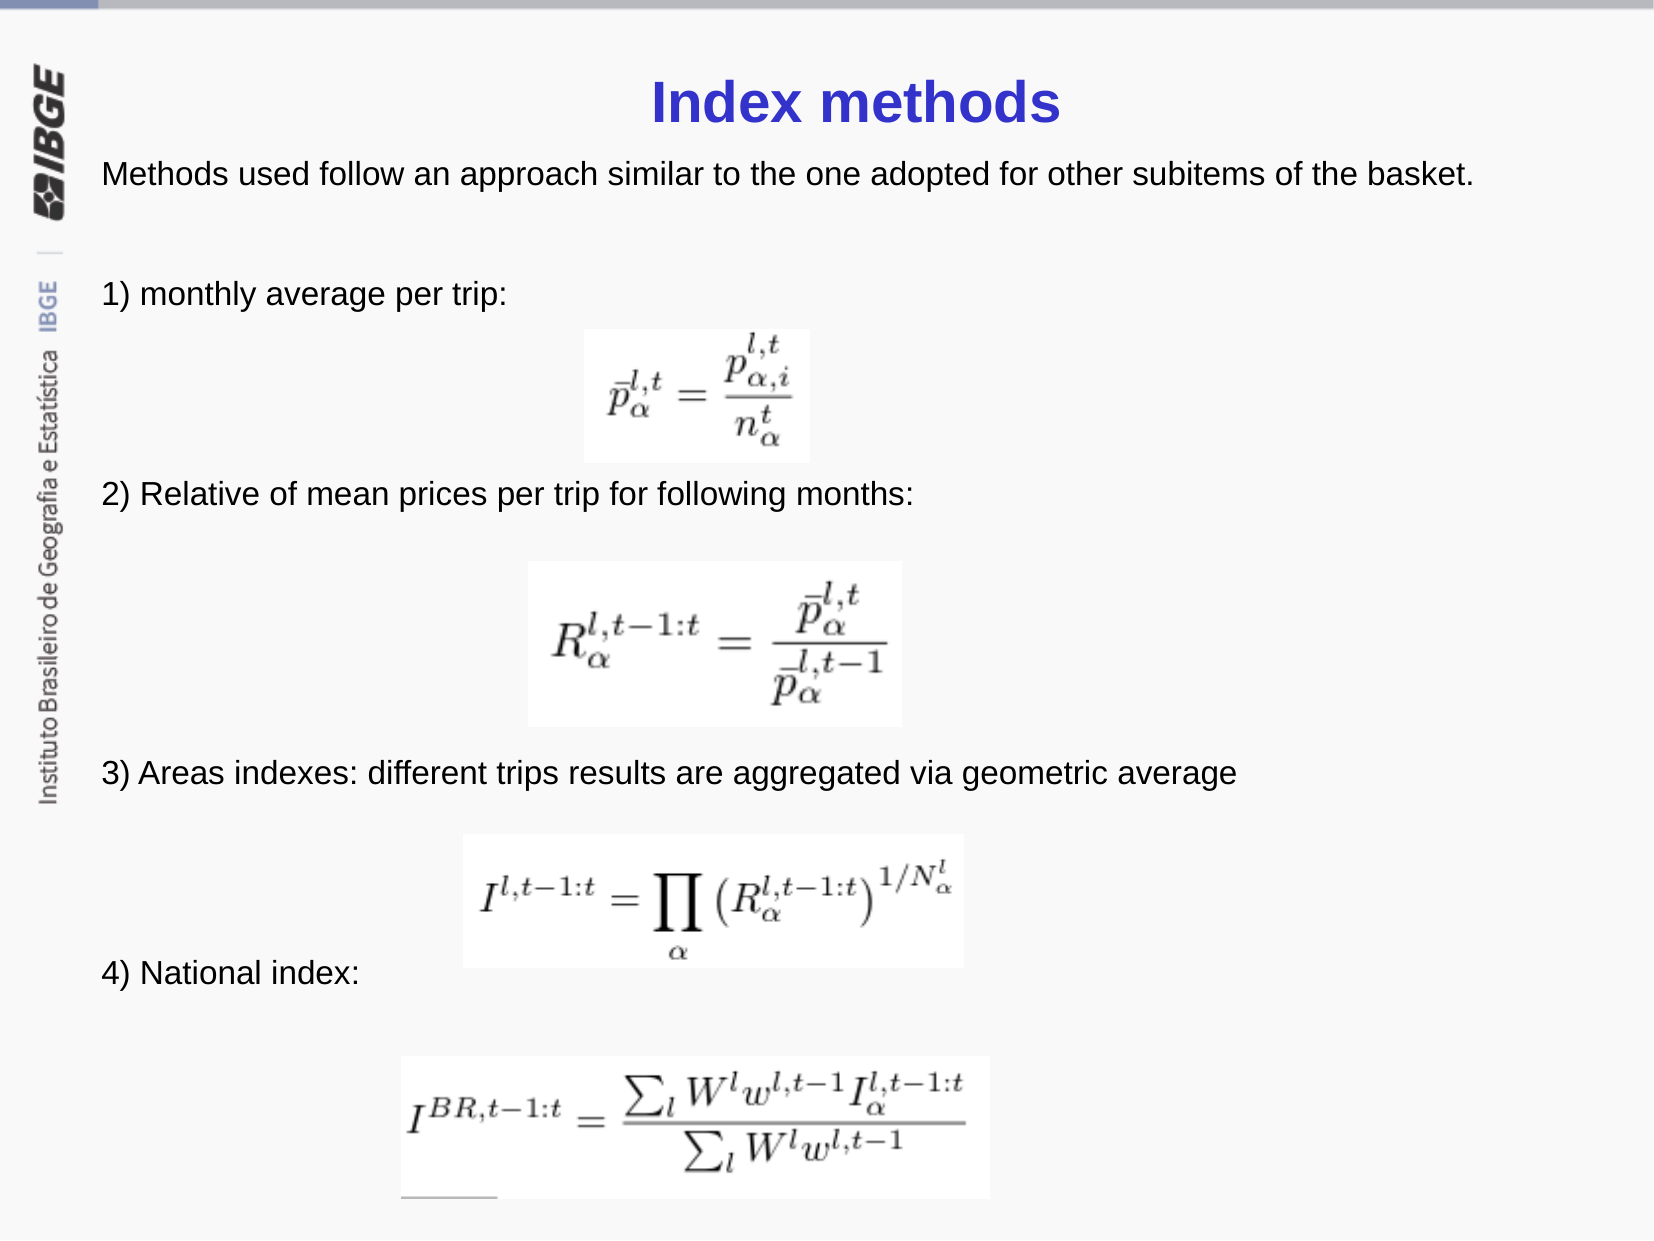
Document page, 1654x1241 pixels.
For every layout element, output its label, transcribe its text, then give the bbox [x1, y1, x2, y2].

text_box Index methods [78, 64, 1635, 1138]
text_box Methods used follow an approach similar to the one adopted for other subitems of the basket. 1) monthly average per trip: 2) Relative of mean prices per trip for following months: 3) Areas indexes: different trips results are aggregated via geometric average 4) National index: [86, 145, 1612, 1011]
picture [0, 0, 1654, 1240]
